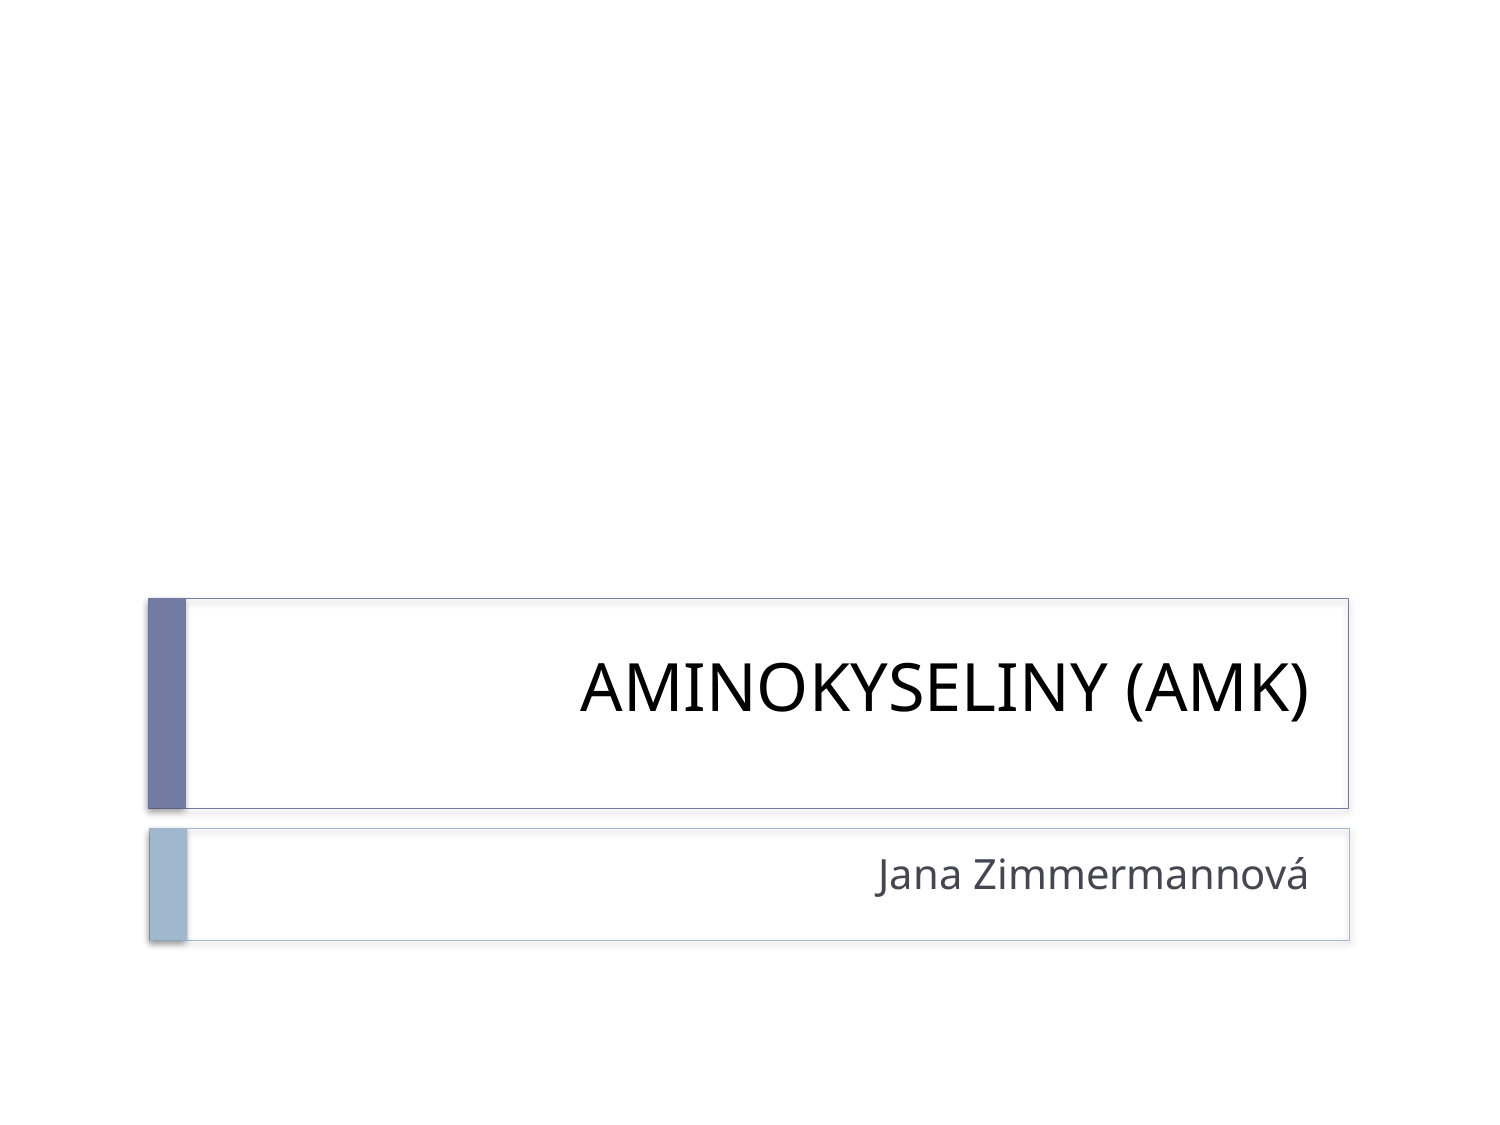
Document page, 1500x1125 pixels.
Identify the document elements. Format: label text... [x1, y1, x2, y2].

subtitle Jana Zimmermannová [200, 840, 1325, 929]
title AMINOKYSELINY (AMK) [200, 637, 1325, 800]
